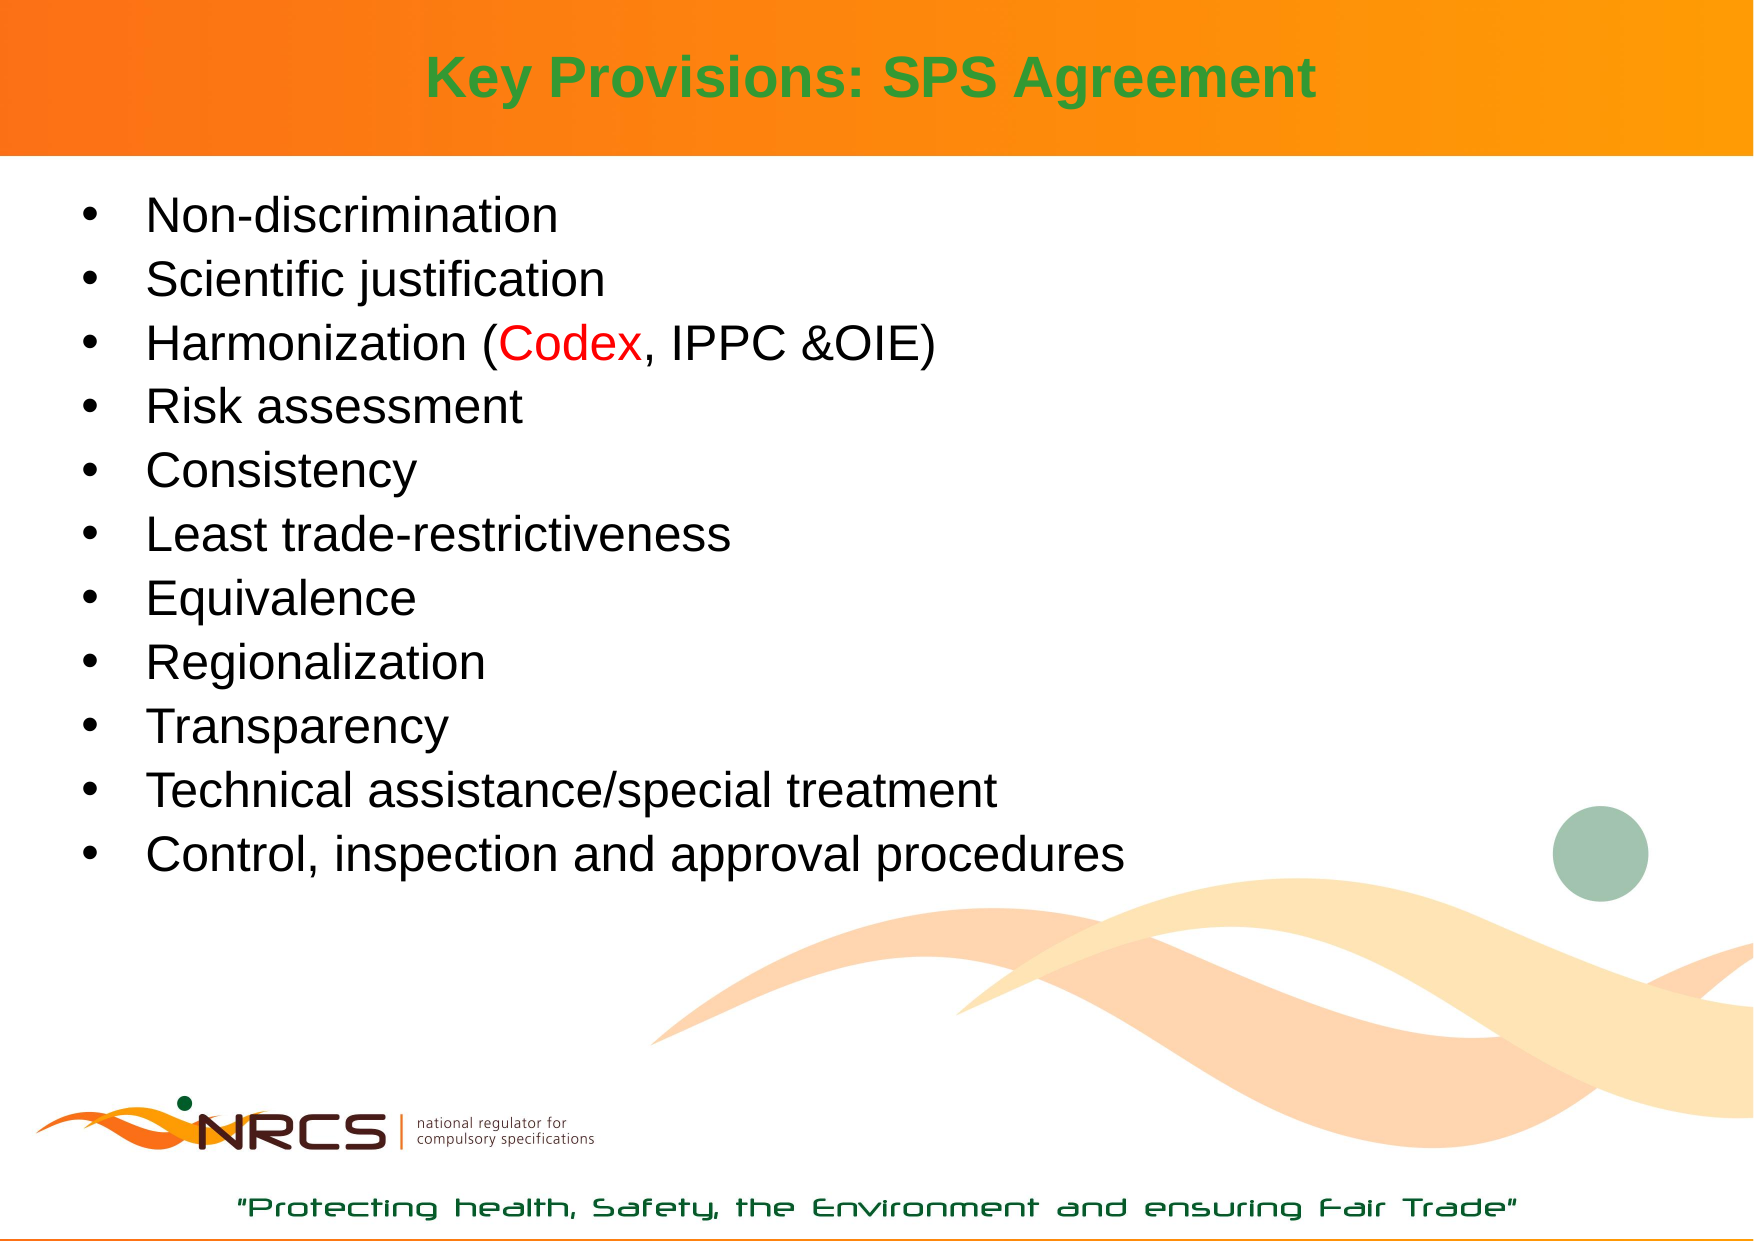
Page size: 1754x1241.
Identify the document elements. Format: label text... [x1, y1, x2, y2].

picture [0, 0, 1754, 1241]
list Non-discrimination Scientific justification Harmonization (Codex, IPPC &OIE) Risk assessment Consistency Least trade-restrictiveness Equivalence Regionalization Transparency Technical assistance/special treatment Control, inspection and approval procedures [64, 180, 1702, 1096]
title Key Provisions: SPS Agreement [82, 20, 1661, 129]
